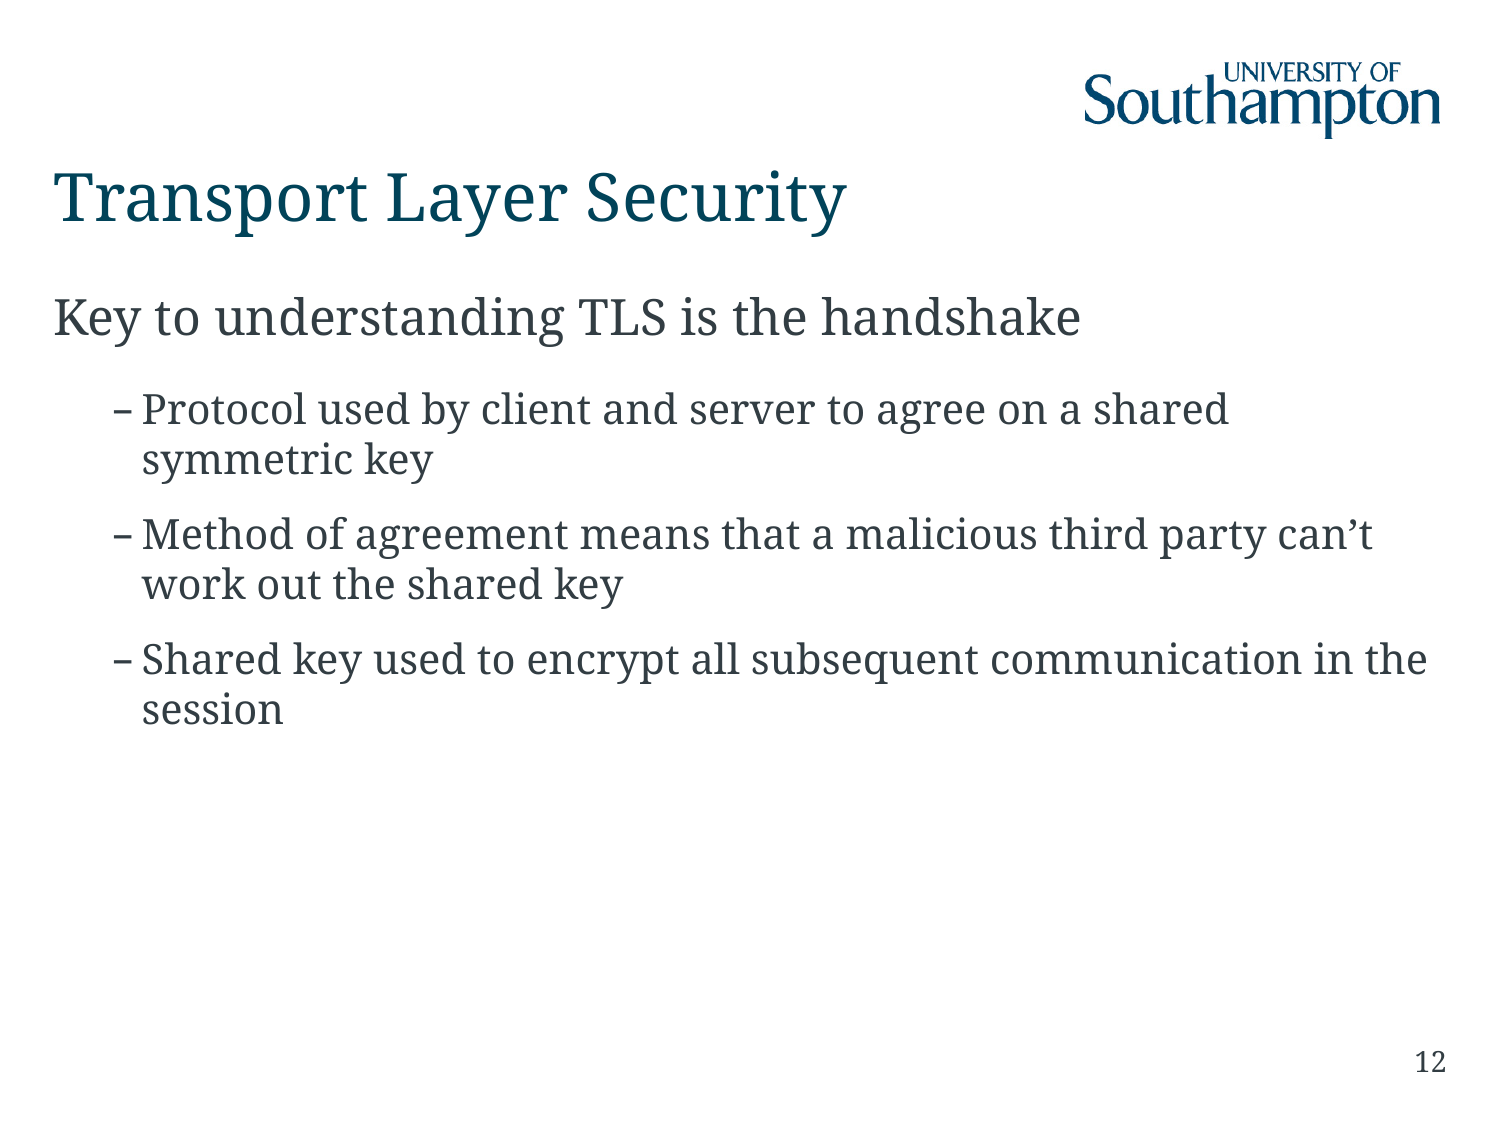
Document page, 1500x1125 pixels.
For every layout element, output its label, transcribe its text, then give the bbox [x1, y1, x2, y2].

slide_number 12 [1159, 1035, 1448, 1088]
picture [1085, 62, 1440, 139]
list Key to understanding TLS is the handshake Protocol used by client and server to agree on a shared symmetric key Method of agreement means that a malicious third party can’t work out the shared key Shared key used to encrypt all subsequent communication in the session [52, 277, 1448, 1011]
title Transport Layer Security [52, 147, 1448, 255]
